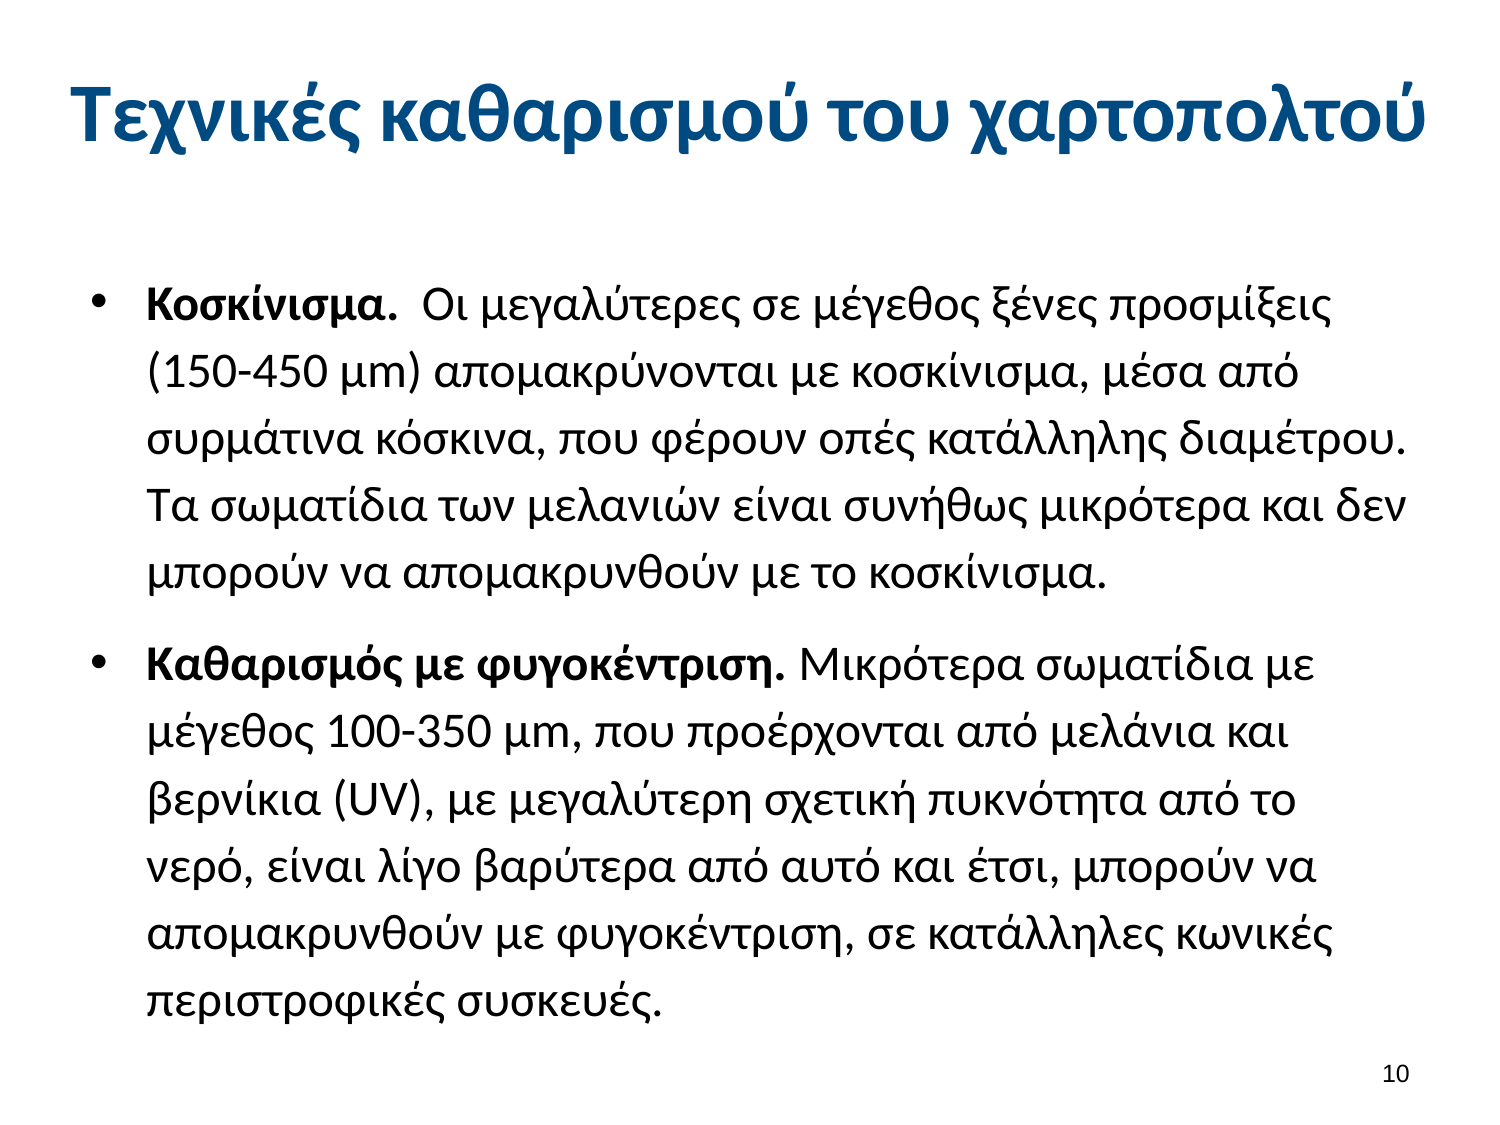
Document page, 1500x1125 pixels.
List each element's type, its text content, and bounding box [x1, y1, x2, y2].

list Κοσκίνισμα. Οι μεγαλύτερες σε μέγεθος ξένες προσμίξεις (150-450 μm) απομακρύνονται με κοσκίνισμα, μέσα από συρμάτινα κόσκινα, που φέρουν οπές κατάλληλης διαμέτρου. Τα σωματίδια των μελανιών είναι συνήθως μικρότερα και δεν μπορούν να απομακρυνθούν με το κοσκίνισμα. Καθαρισμός με φυγοκέντριση. Μικρότερα σωματίδια με μέγεθος 100-350 μm, που προέρχονται από μελάνια και βερνίκια (UV), με μεγαλύτερη σχετική πυκνότητα από το νερό, είναι λίγο βαρύτερα από αυτό και έτσι, μπορούν να απομακρυνθούν με φυγοκέντριση, σε κατάλληλες κωνικές περιστροφικές συσκευές. [75, 255, 1425, 1024]
title Τεχνικές καθαρισμού του χαρτοπολτού [41, 19, 1459, 197]
slide_number 9 [1074, 1042, 1425, 1103]
